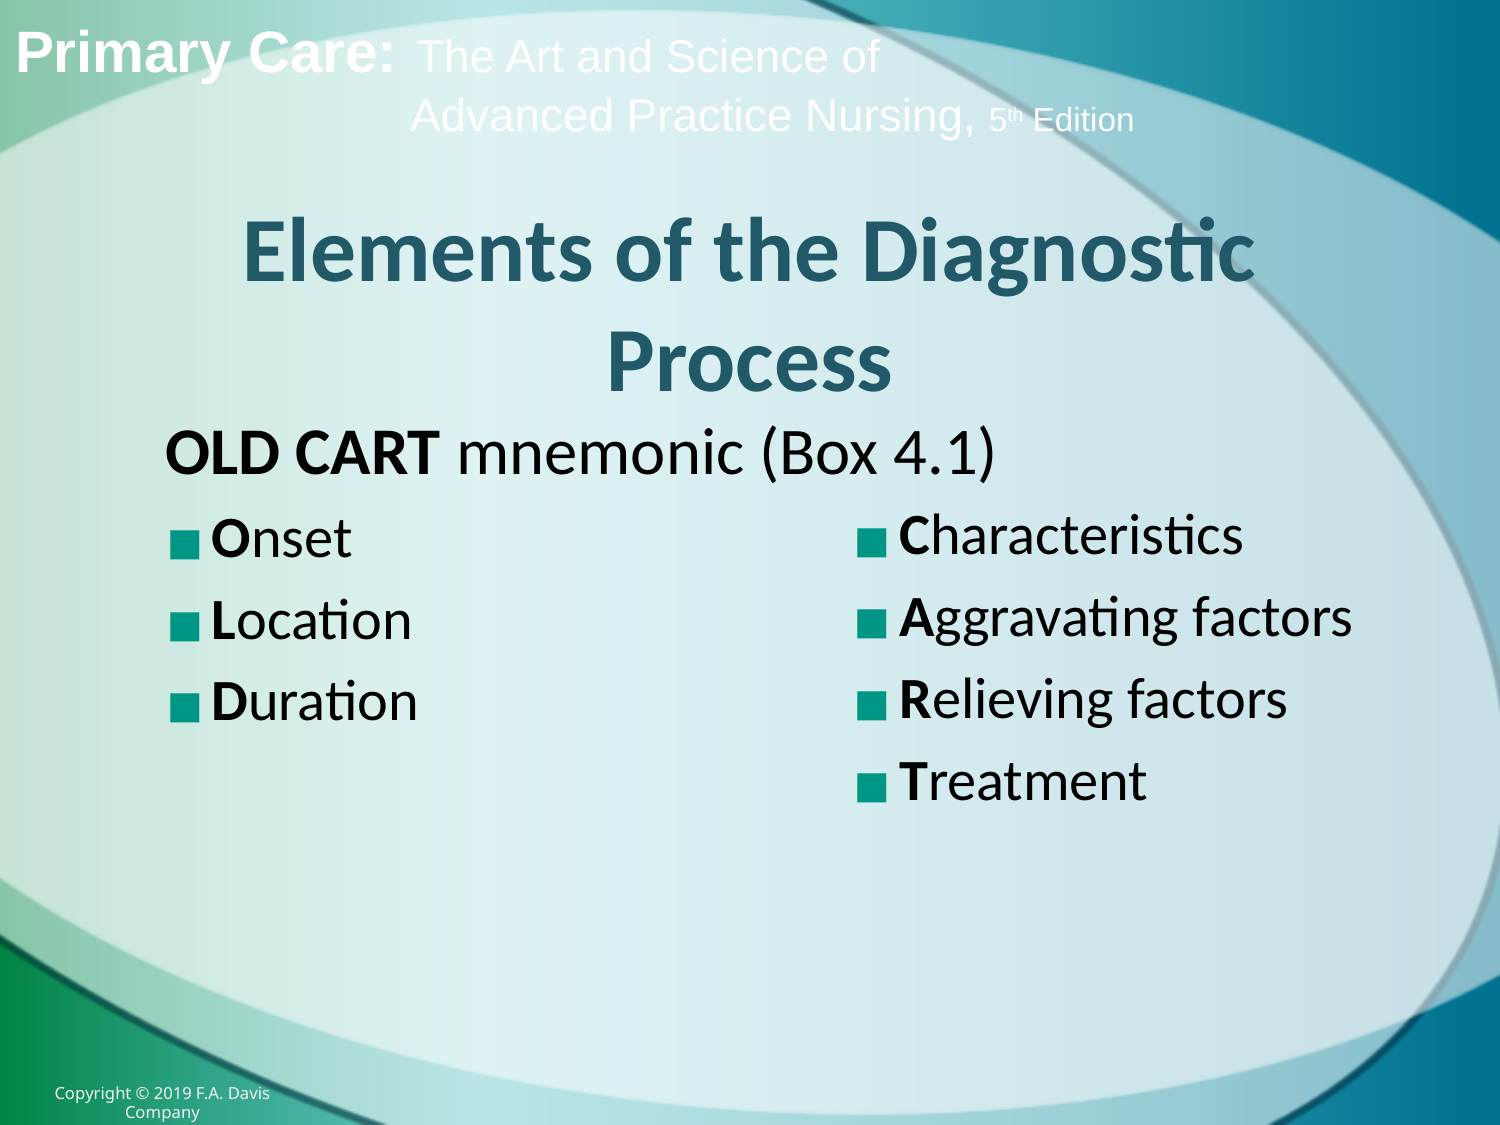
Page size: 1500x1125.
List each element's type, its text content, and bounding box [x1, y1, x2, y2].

list Characteristics Aggravating factors Relieving factors Treatment [762, 407, 1425, 925]
picture [0, 0, 1500, 1125]
list OLD CART mnemonic (Box 4.1) Onset Location Duration [75, 399, 1063, 1005]
title Elements of the Diagnostic Process [75, 212, 1425, 388]
